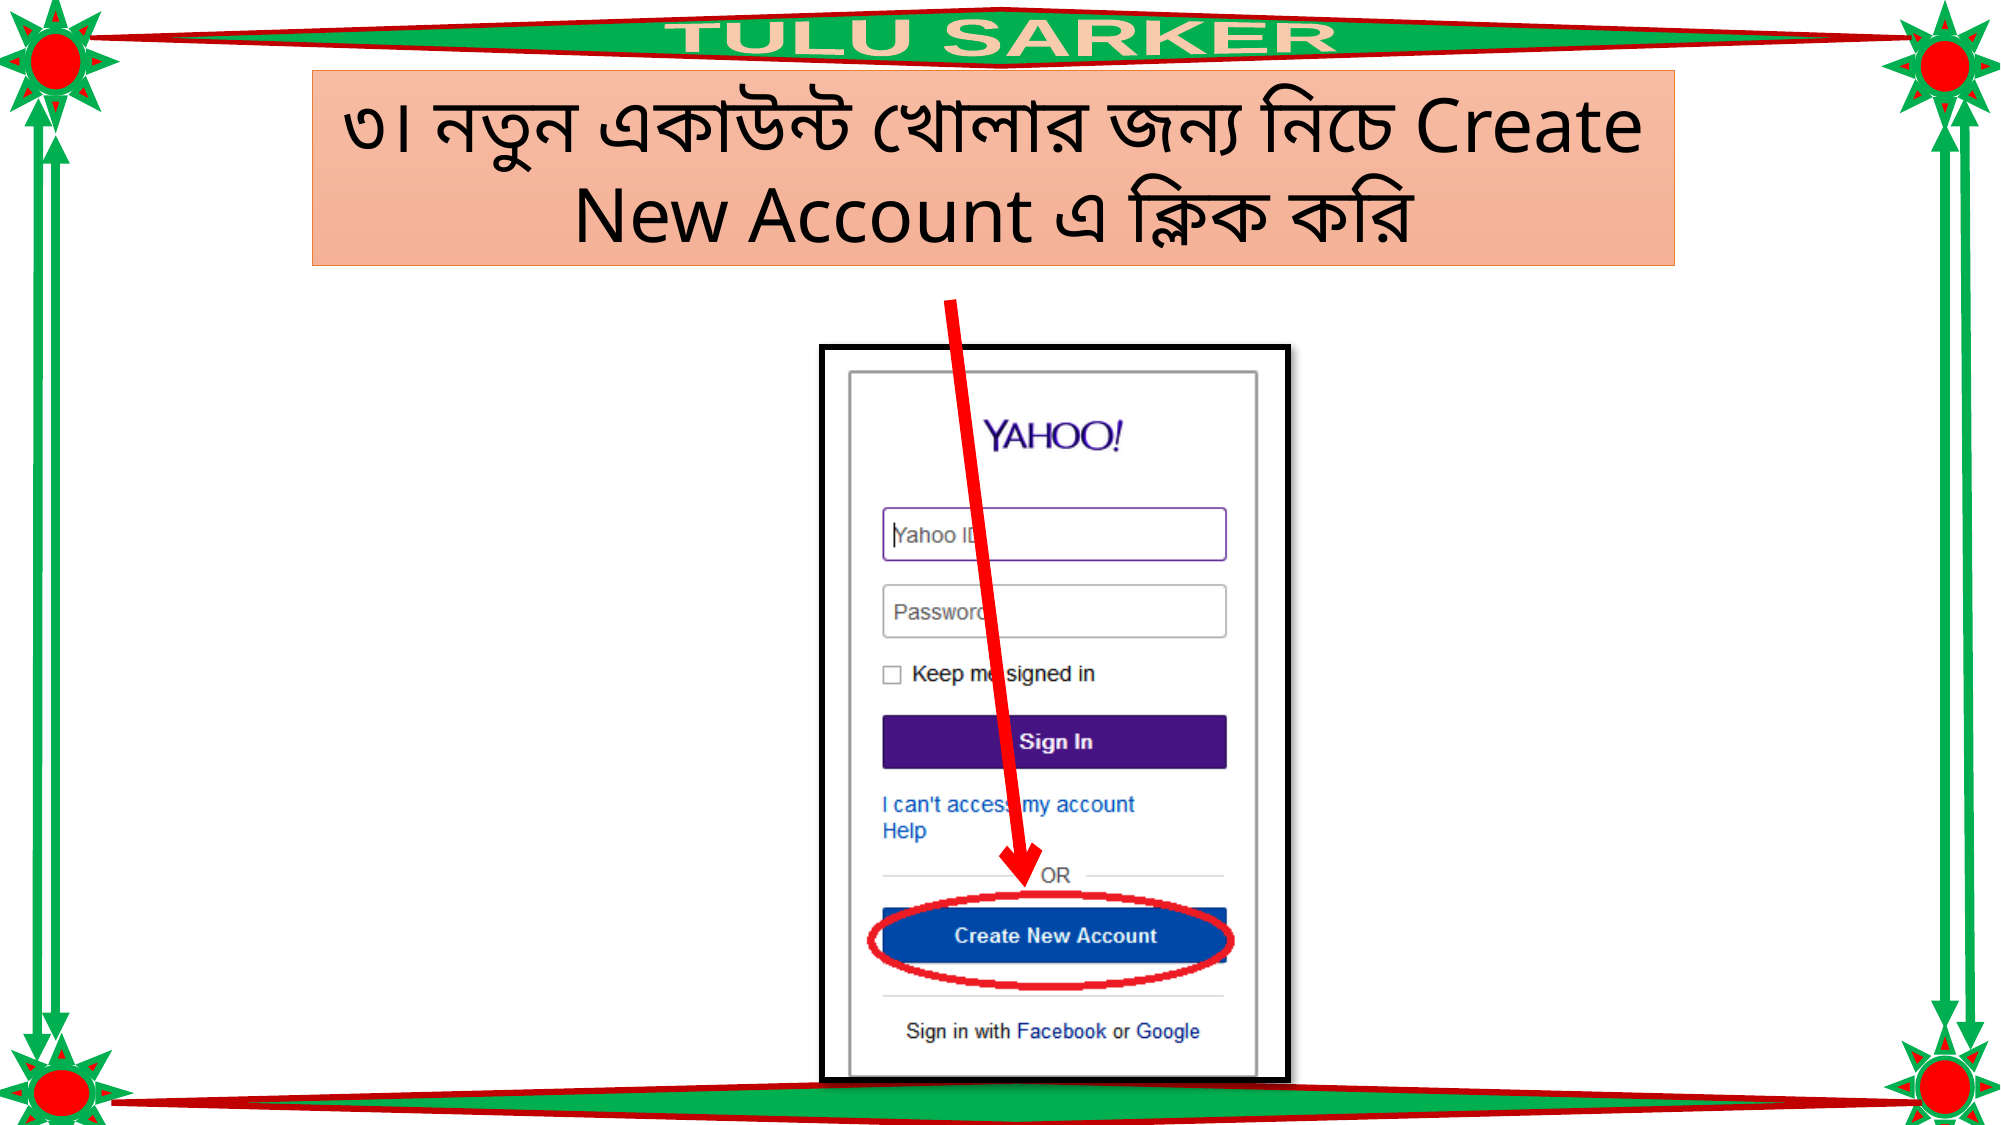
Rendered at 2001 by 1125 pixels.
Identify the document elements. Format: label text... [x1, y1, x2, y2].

text_box ৩। নতুন একাউন্ট খোলার জন্য নিচে Create New Account এ ক্লিক করি [312, 70, 1675, 266]
picture [824, 349, 1285, 1078]
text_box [693, 556, 1282, 632]
